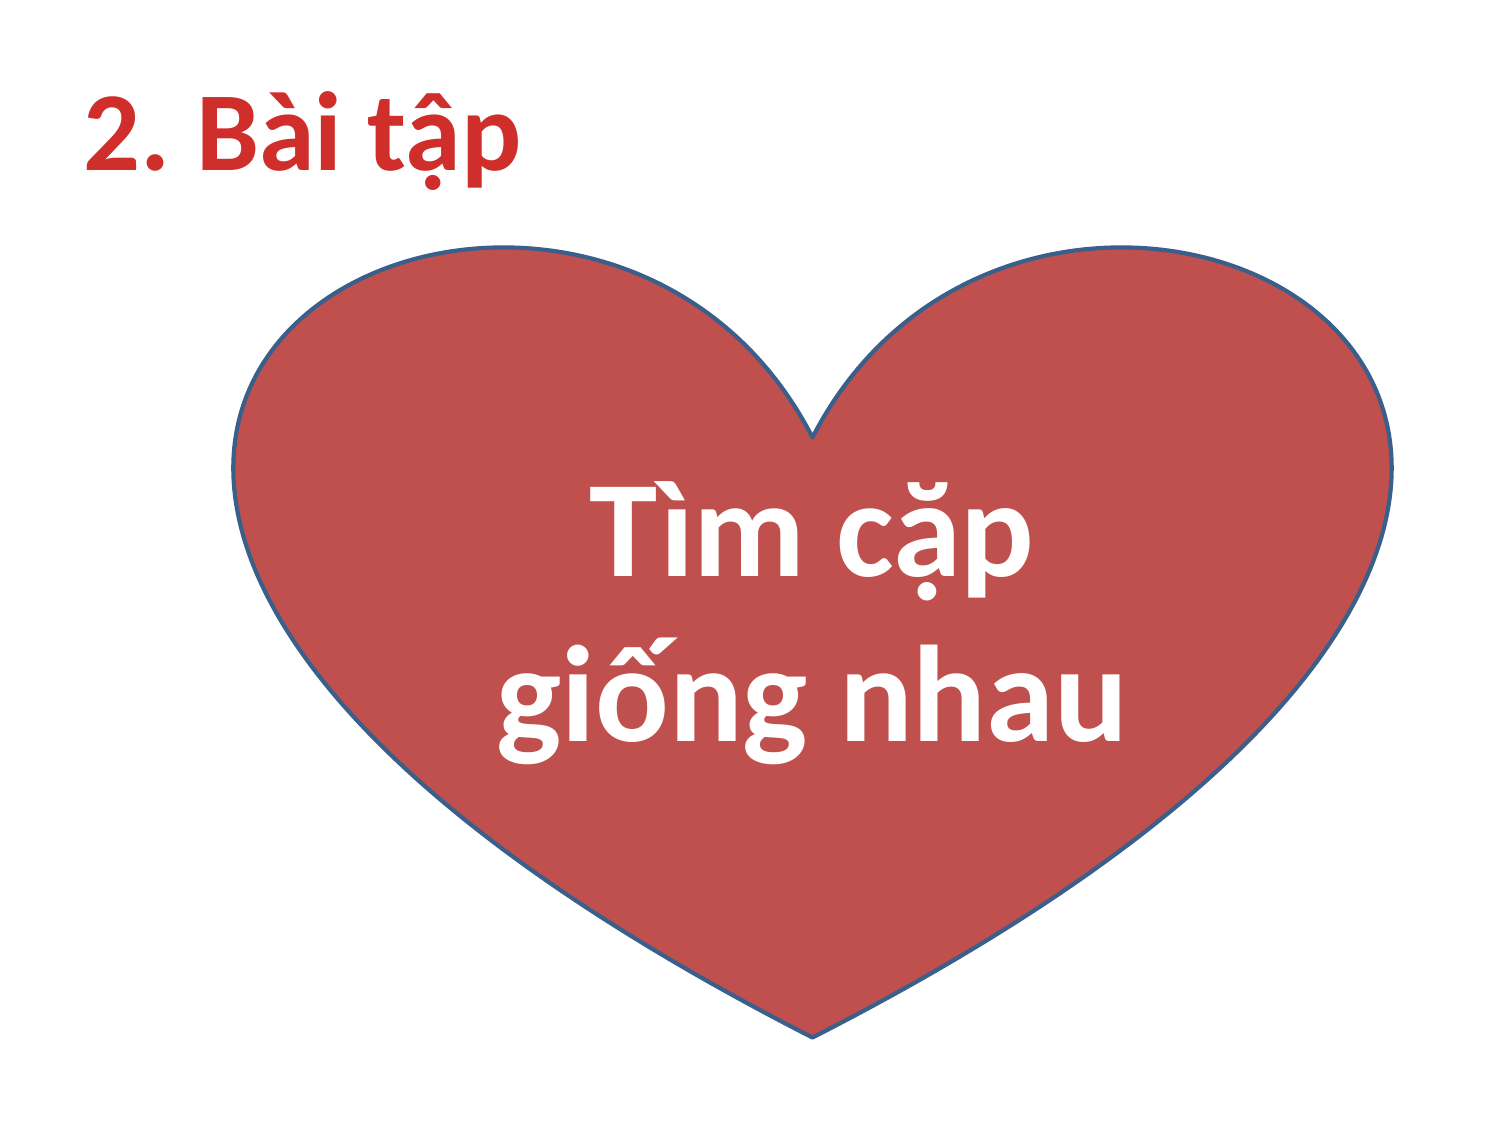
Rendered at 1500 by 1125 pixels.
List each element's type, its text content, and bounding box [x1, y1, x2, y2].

text_box 2. Bài tập [68, 49, 537, 200]
text_box Tìm cặp giống nhau [231, 245, 1394, 1040]
